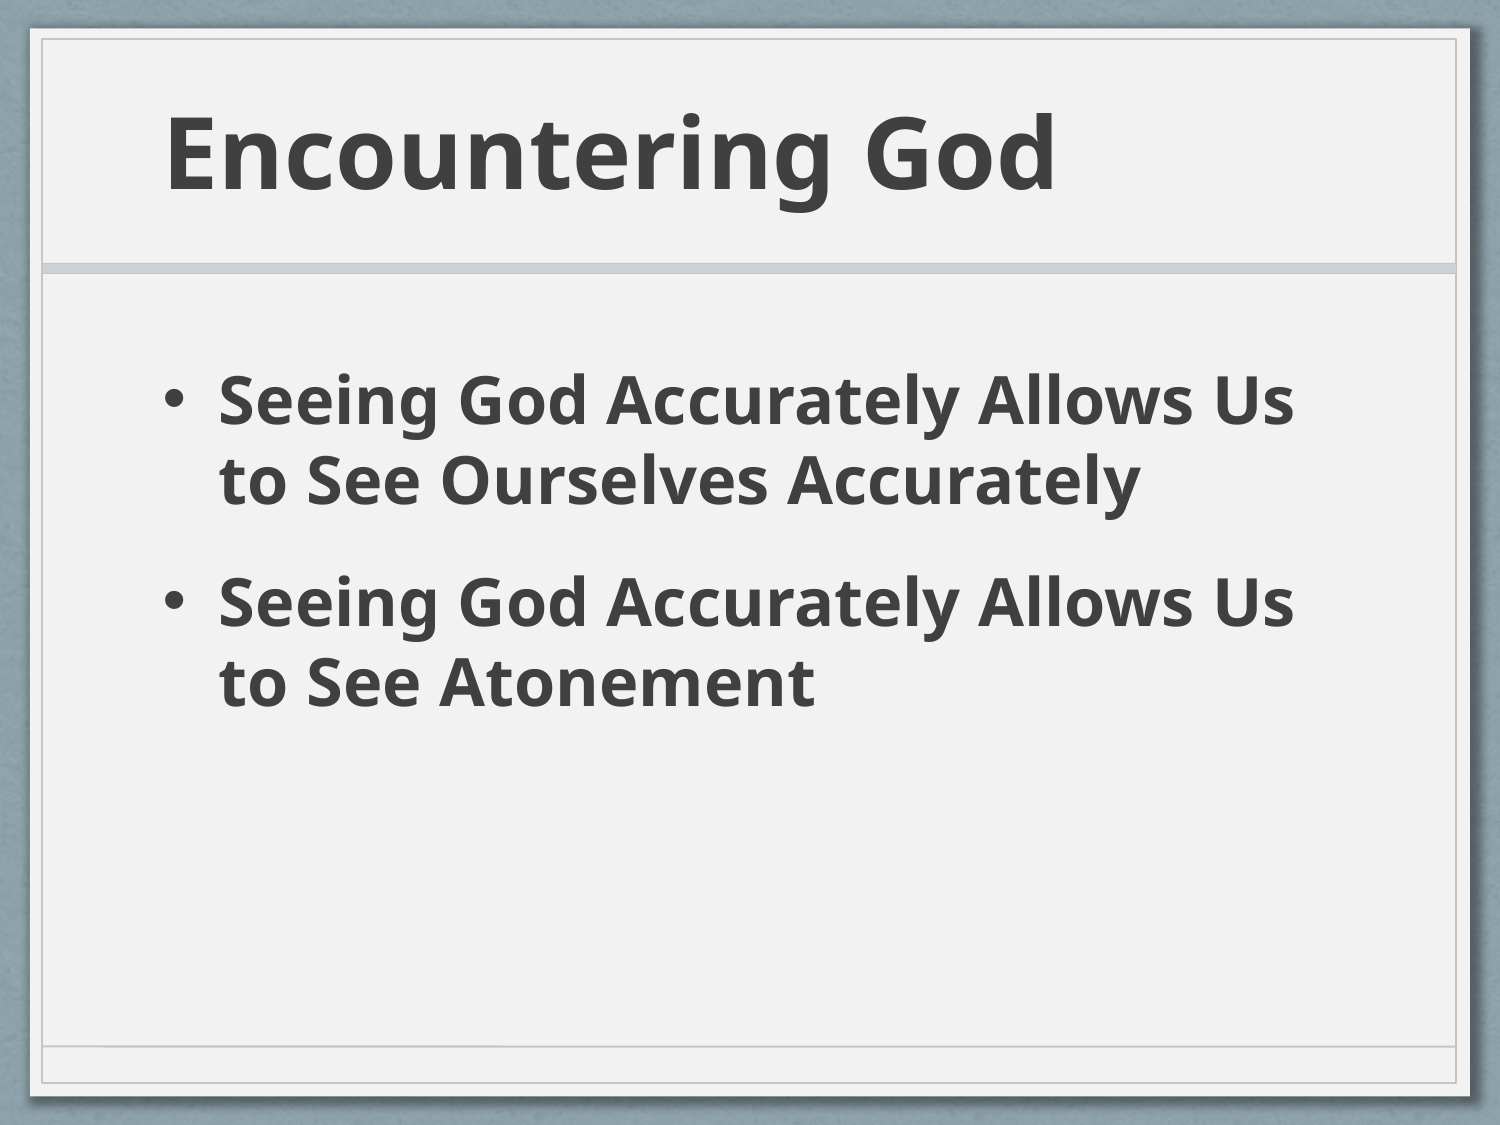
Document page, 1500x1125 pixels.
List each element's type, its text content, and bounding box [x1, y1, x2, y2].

title Encountering God [147, 40, 1353, 260]
list Seeing God Accurately Allows Us to See Ourselves Accurately Seeing God Accurately Allows Us to See Atonement [147, 350, 1353, 995]
